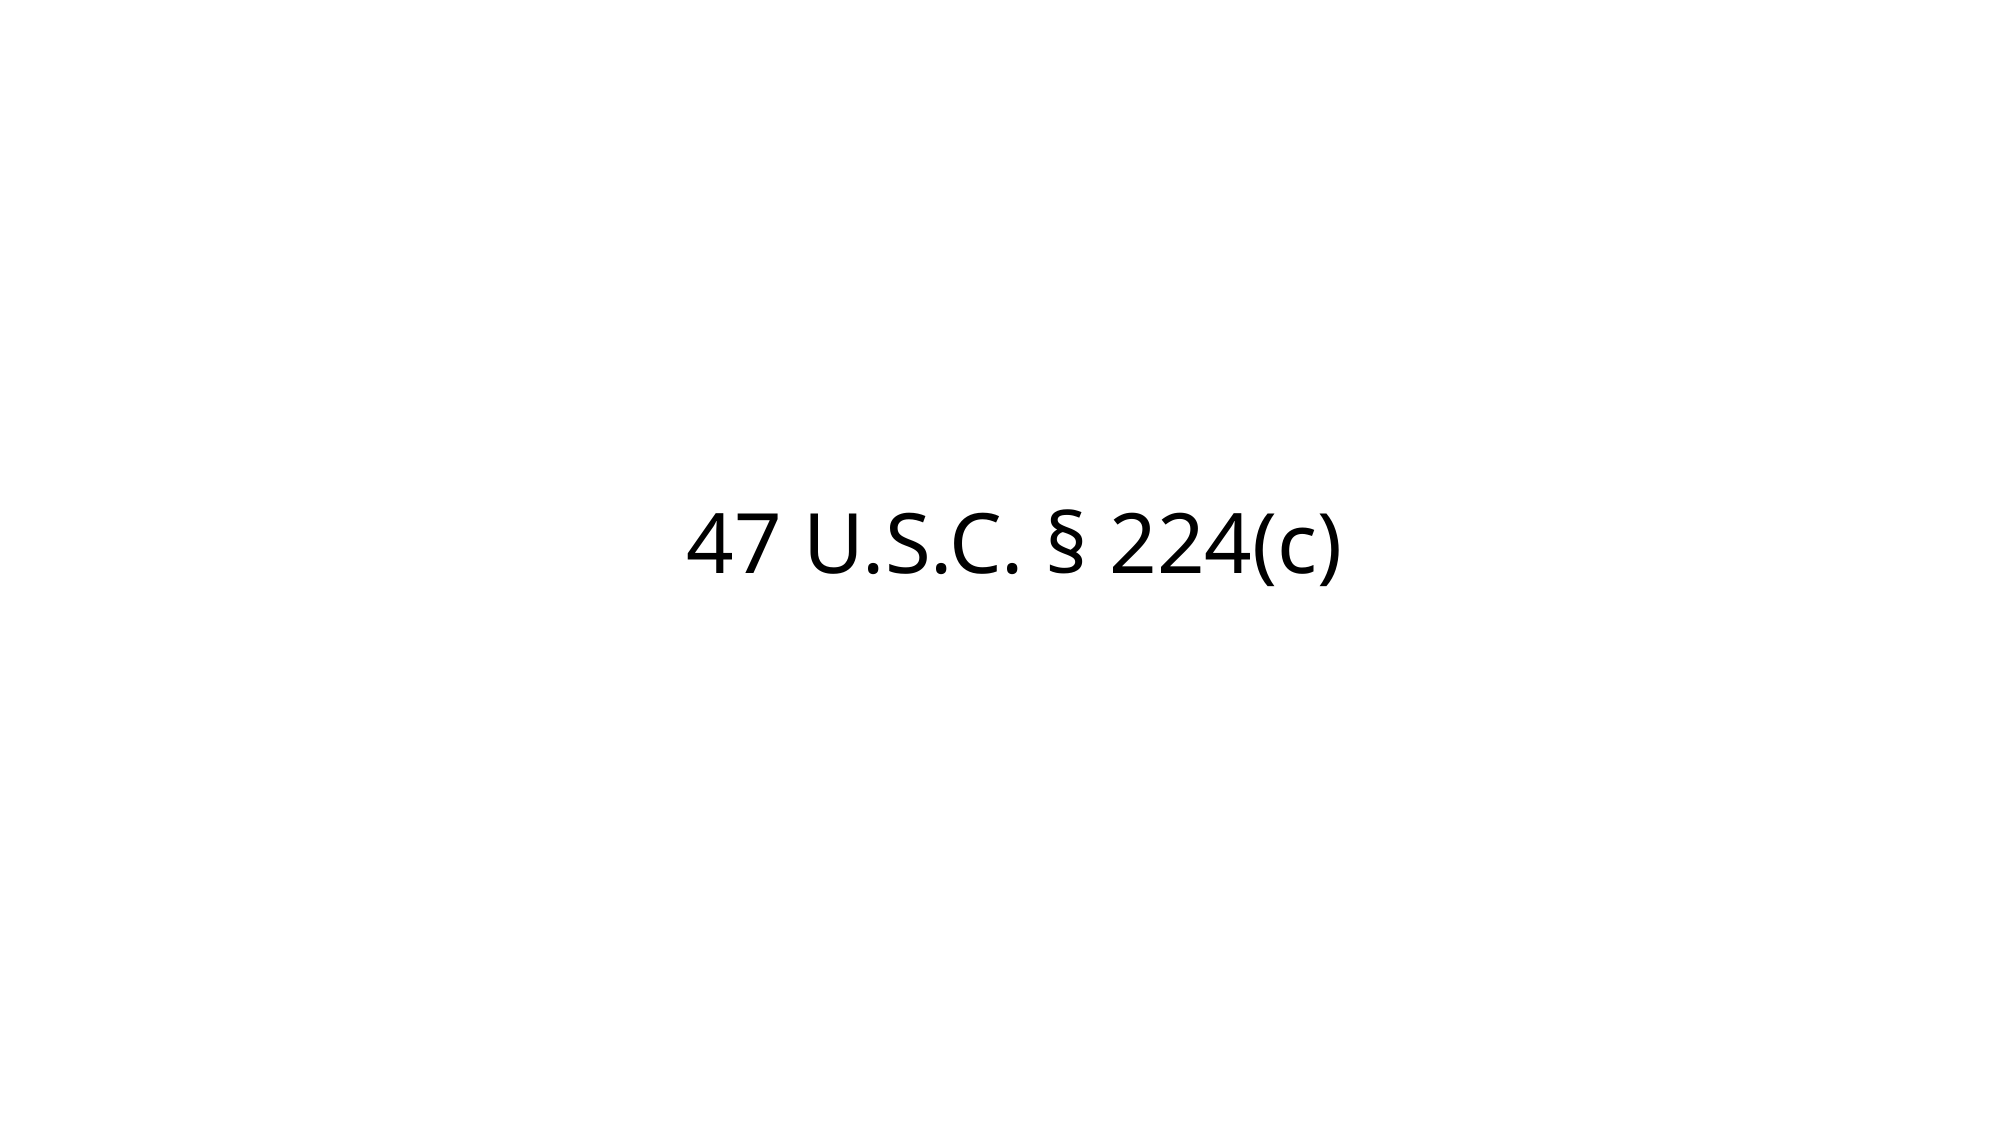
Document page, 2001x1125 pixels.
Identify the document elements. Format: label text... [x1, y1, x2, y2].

text_box 47 U.S.C. § 224(c) [672, 483, 1503, 598]
